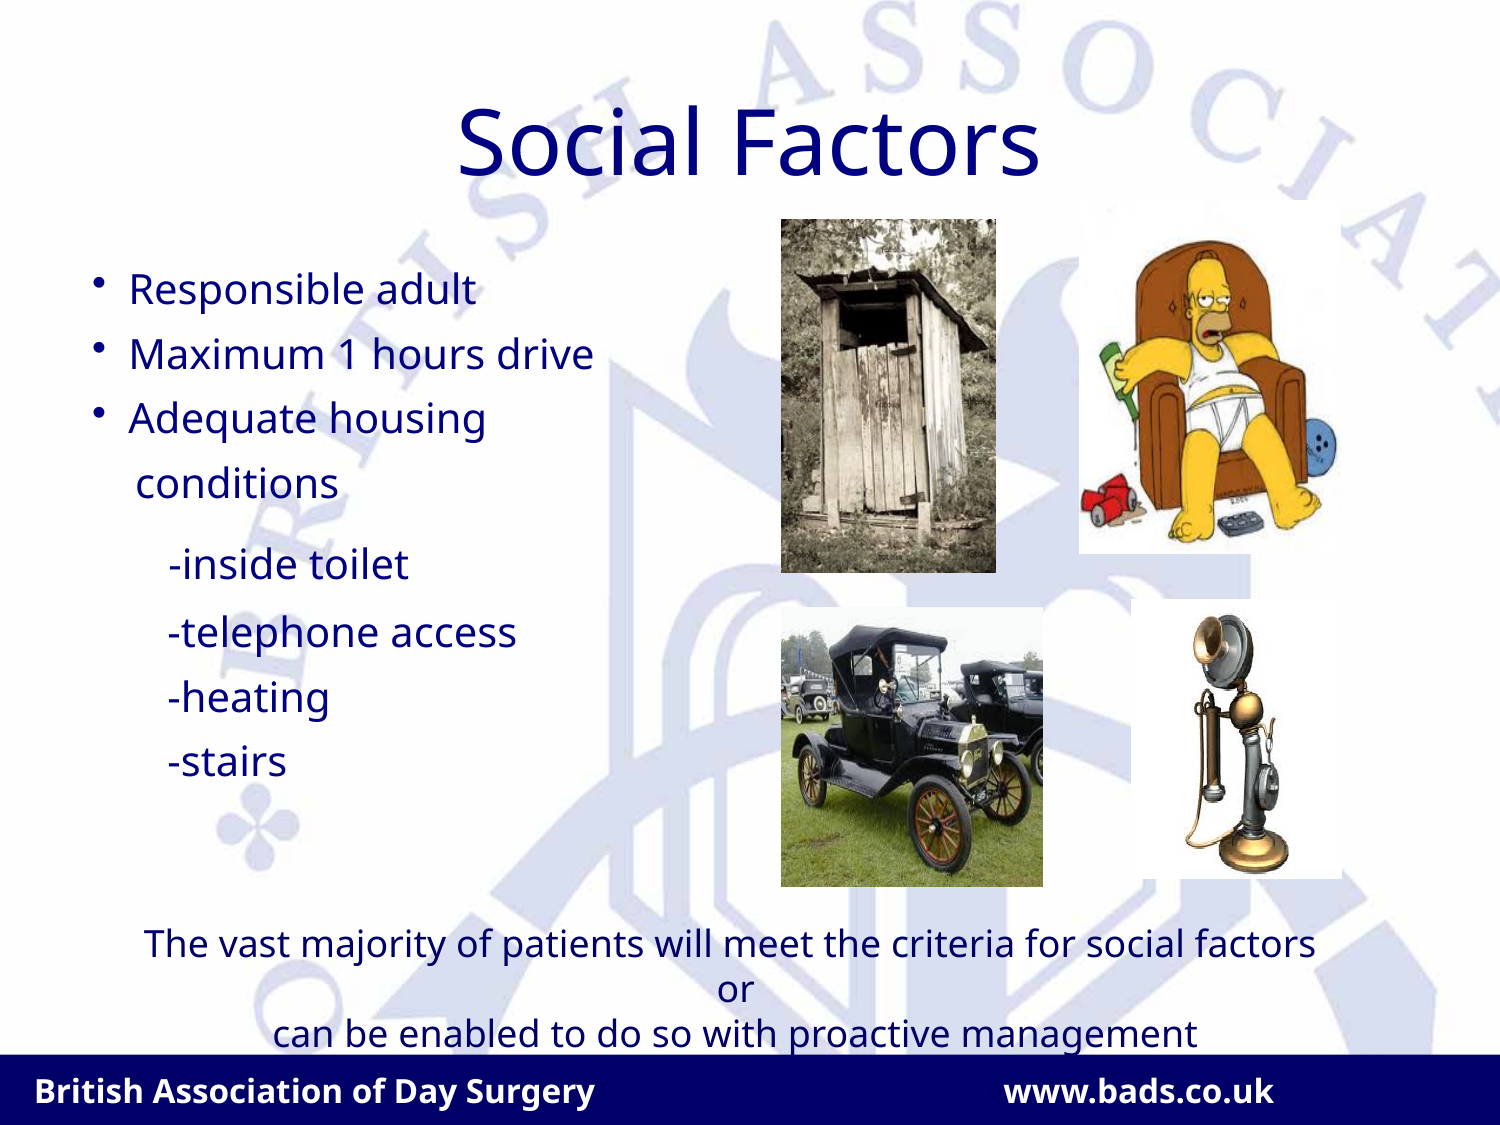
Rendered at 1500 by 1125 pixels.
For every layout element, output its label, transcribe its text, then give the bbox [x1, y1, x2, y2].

picture [0, 0, 1500, 1054]
text_box The vast majority of patients will meet the criteria for social factors or can be enabled to do so with proactive management [47, 912, 1425, 1063]
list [1131, 599, 1341, 879]
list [781, 607, 1043, 887]
title Social Factors [75, 45, 1425, 233]
list Responsible adult Maximum 1 hours drive Adequate housing conditions -inside toilet -telephone access -heating -stairs [84, 255, 782, 912]
